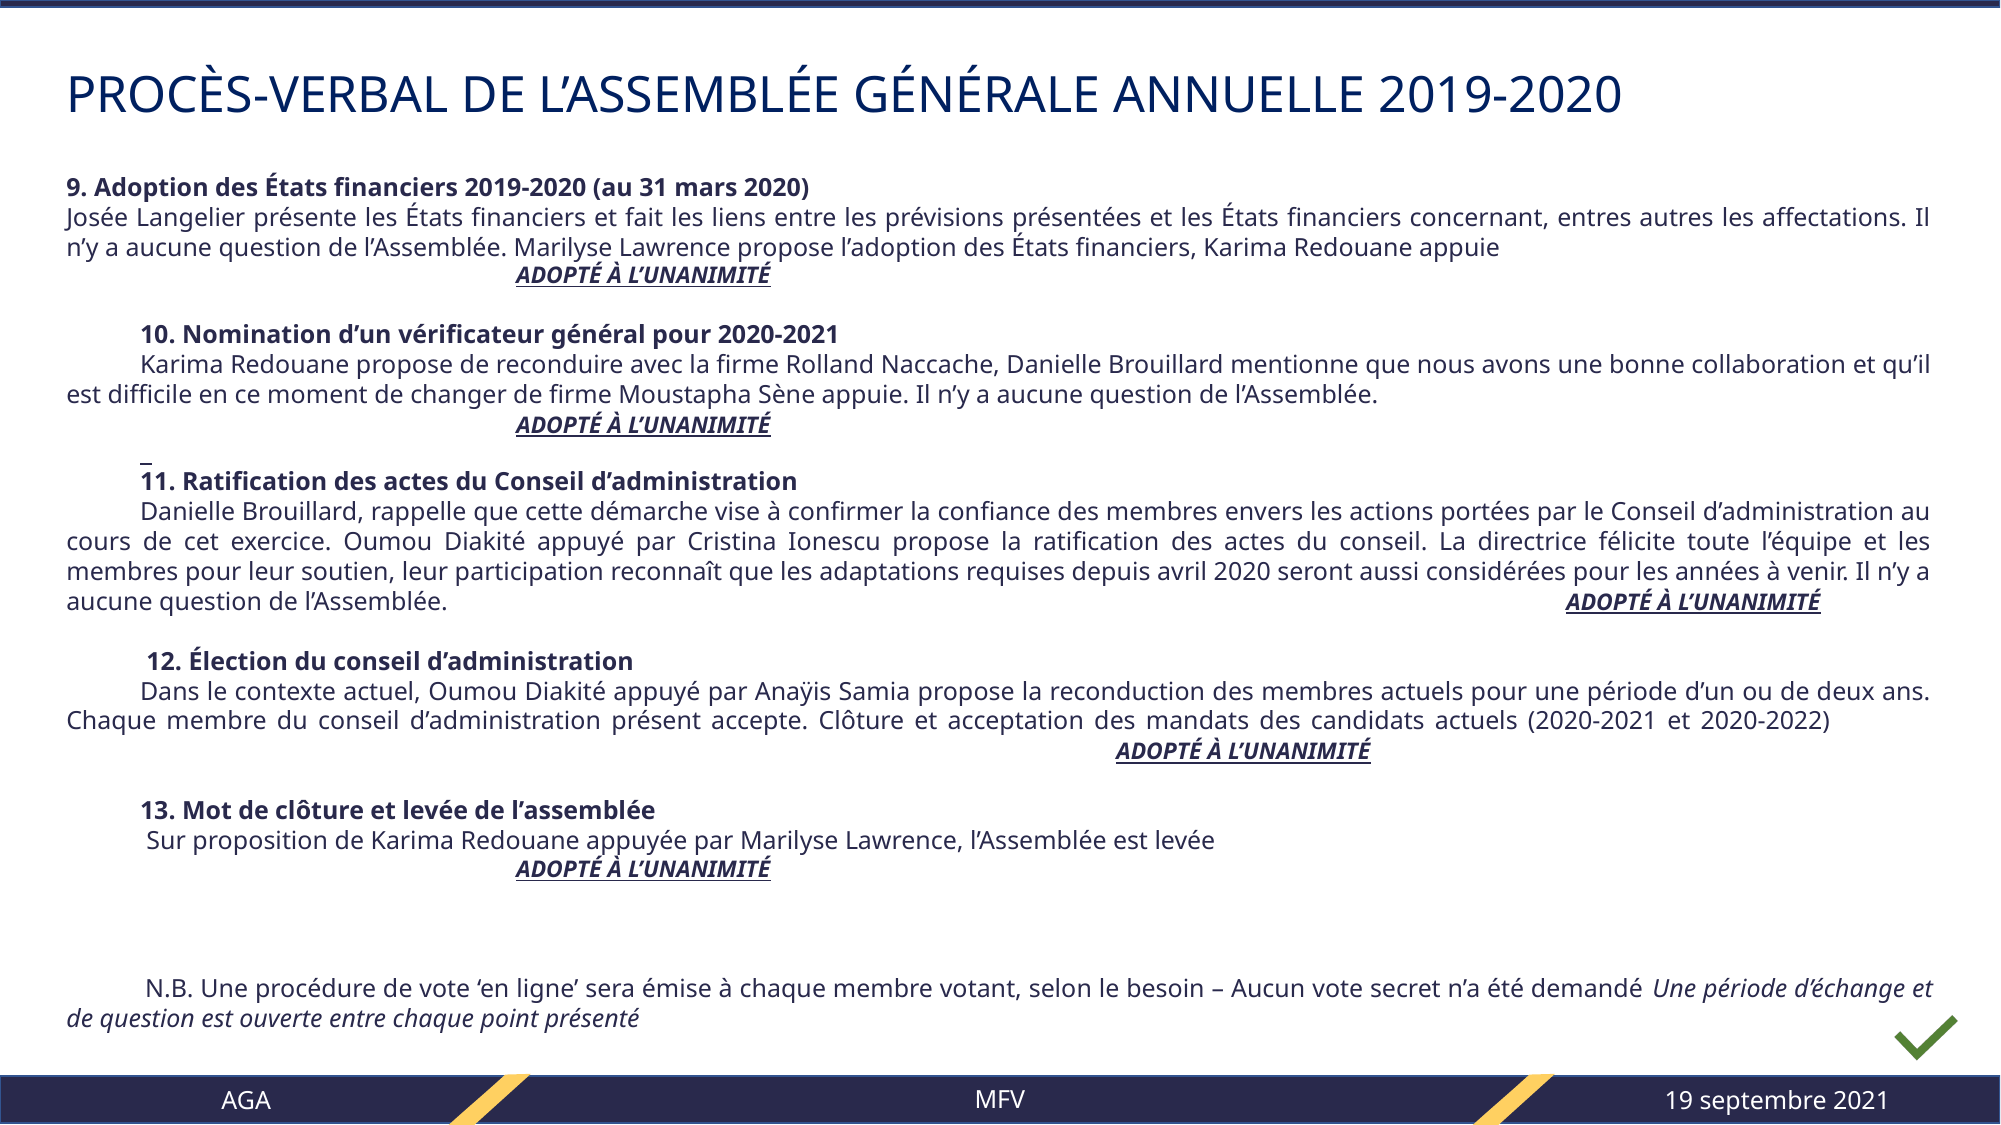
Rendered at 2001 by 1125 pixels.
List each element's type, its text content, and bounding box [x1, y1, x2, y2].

picture [1893, 1004, 1959, 1071]
text_box 9. Adoption des États financiers 2019-2020 (au 31 mars 2020) Josée Langelier présente les États financiers et fait les liens entre les prévisions présentées et les États financiers concernant, entres autres les affectations. Il n’y a aucune question de l’Assemblée. Marilyse Lawrence propose l’adoption des États financiers, Karima Redouane appuie ADOPTÉ À L’UNANIMITÉ 10. Nomination d’un vérificateur général pour 2020-2021 Karima Redouane propose de reconduire avec la firme Rolland Naccache, Danielle Brouillard mentionne que nous avons une bonne collaboration et qu’il est difficile en ce moment de changer de firme Moustapha Sène appuie. Il n’y a aucune question de l’Assemblée. ADOPTÉ À L’UNANIMITÉ 11. Ratification des actes du Conseil d’administration Danielle Brouillard, rappelle que cette démarche vise à confirmer la confiance des membres envers les actions portées par le Conseil d’administration au cours de cet exercice. Oumou Diakité appuyé par Cristina Ionescu propose la ratification des actes du conseil. La directrice félicite toute l’équipe et les membres pour leur soutien, leur participation reconnaît que les adaptations requises depuis avril 2020 seront aussi considérées pour les années à venir. Il n’y a aucune question de l’Assemblée. ADOPTÉ À L’UNANIMITÉ 12. Élection du conseil d’administration Dans le contexte actuel, Oumou Diakité appuyé par Anaÿis Samia propose la reconduction des membres actuels pour une période d’un ou de deux ans. Chaque membre du conseil d’administration présent accepte. Clôture et acceptation des mandats des candidats actuels (2020-2021 et 2020-2022) ADOPTÉ À L’UNANIMITÉ 13. Mot de clôture et levée de l’assemblée Sur proposition de Karima Redouane appuyée par Marilyse Lawrence, l’Assemblée est levée ADOPTÉ À L’UNANIMITÉ N.B. Une procédure de vote ‘en ligne’ sera émise à chaque membre votant, selon le besoin – Aucun vote secret n’a été demandé Une période d’échange et de question est ouverte entre chaque point présenté [51, 103, 1949, 1040]
text_box PROCÈS-VERBAL DE L’ASSEMBLÉE GÉNÉRALE ANNUELLE 2019-2020 [51, 62, 1887, 146]
